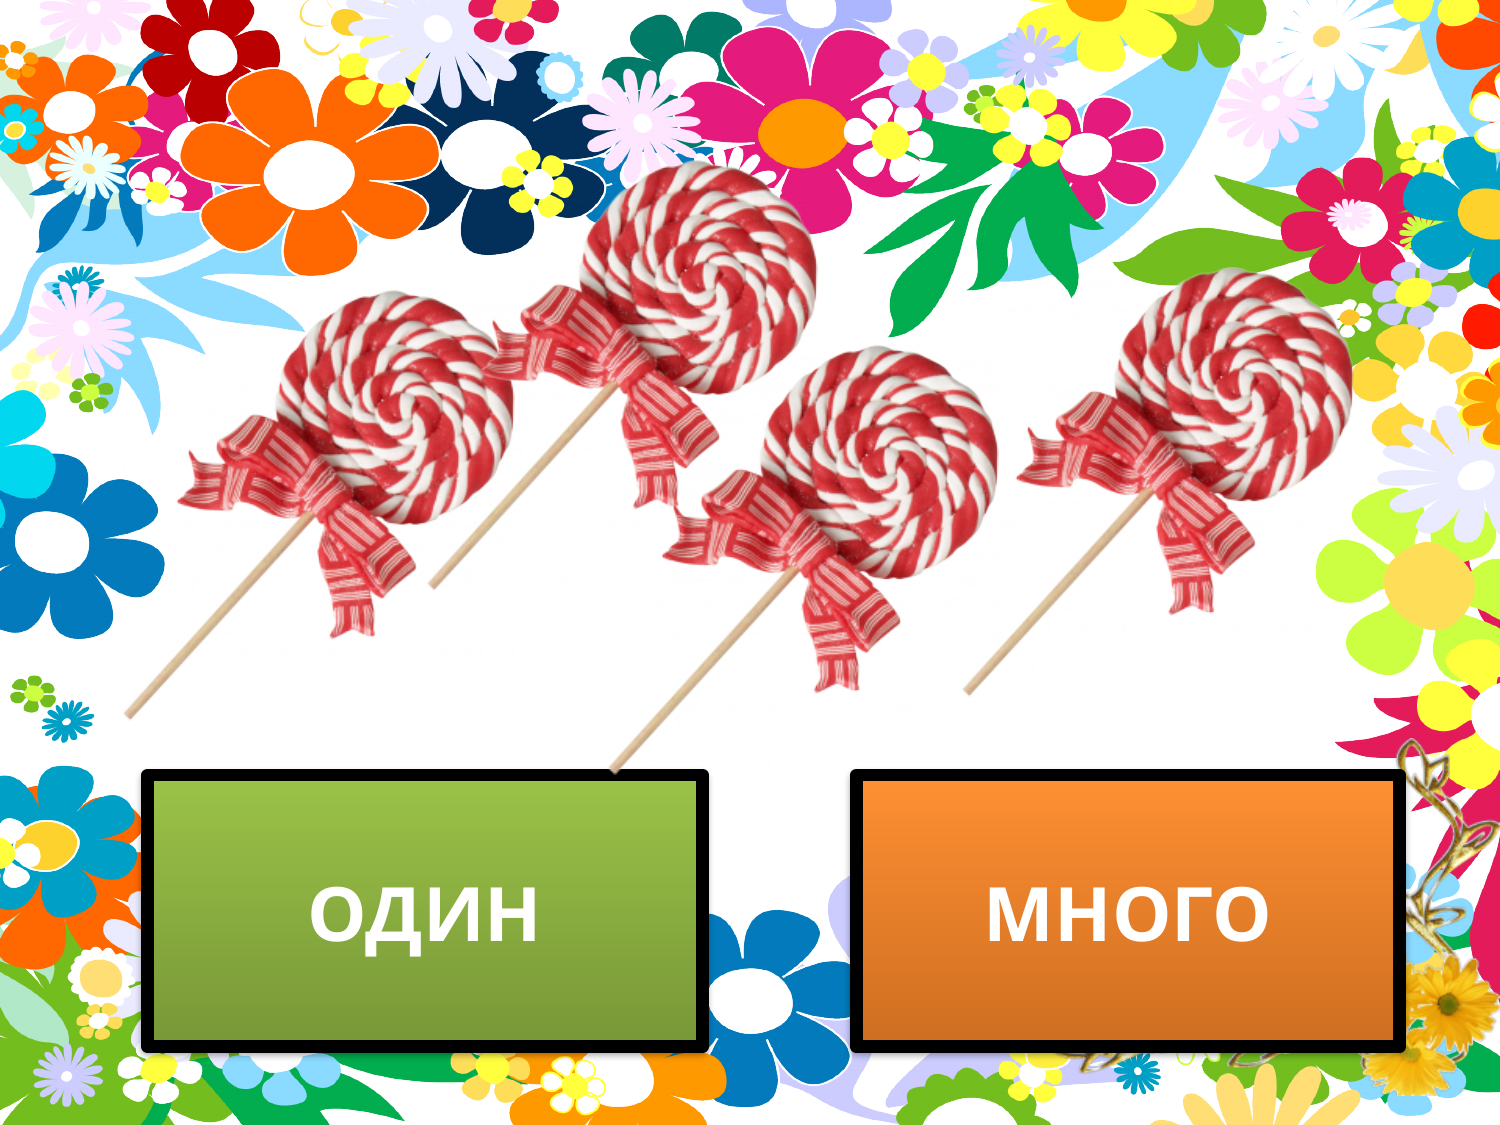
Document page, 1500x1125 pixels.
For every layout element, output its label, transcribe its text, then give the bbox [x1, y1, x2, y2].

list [123, 290, 515, 721]
picture [0, 819, 79, 887]
picture [0, 502, 4, 526]
picture [0, 0, 1500, 1125]
picture [1458, 189, 1500, 239]
text_box ОДИН [147, 774, 703, 1048]
text_box МНОГО [856, 775, 1400, 1047]
